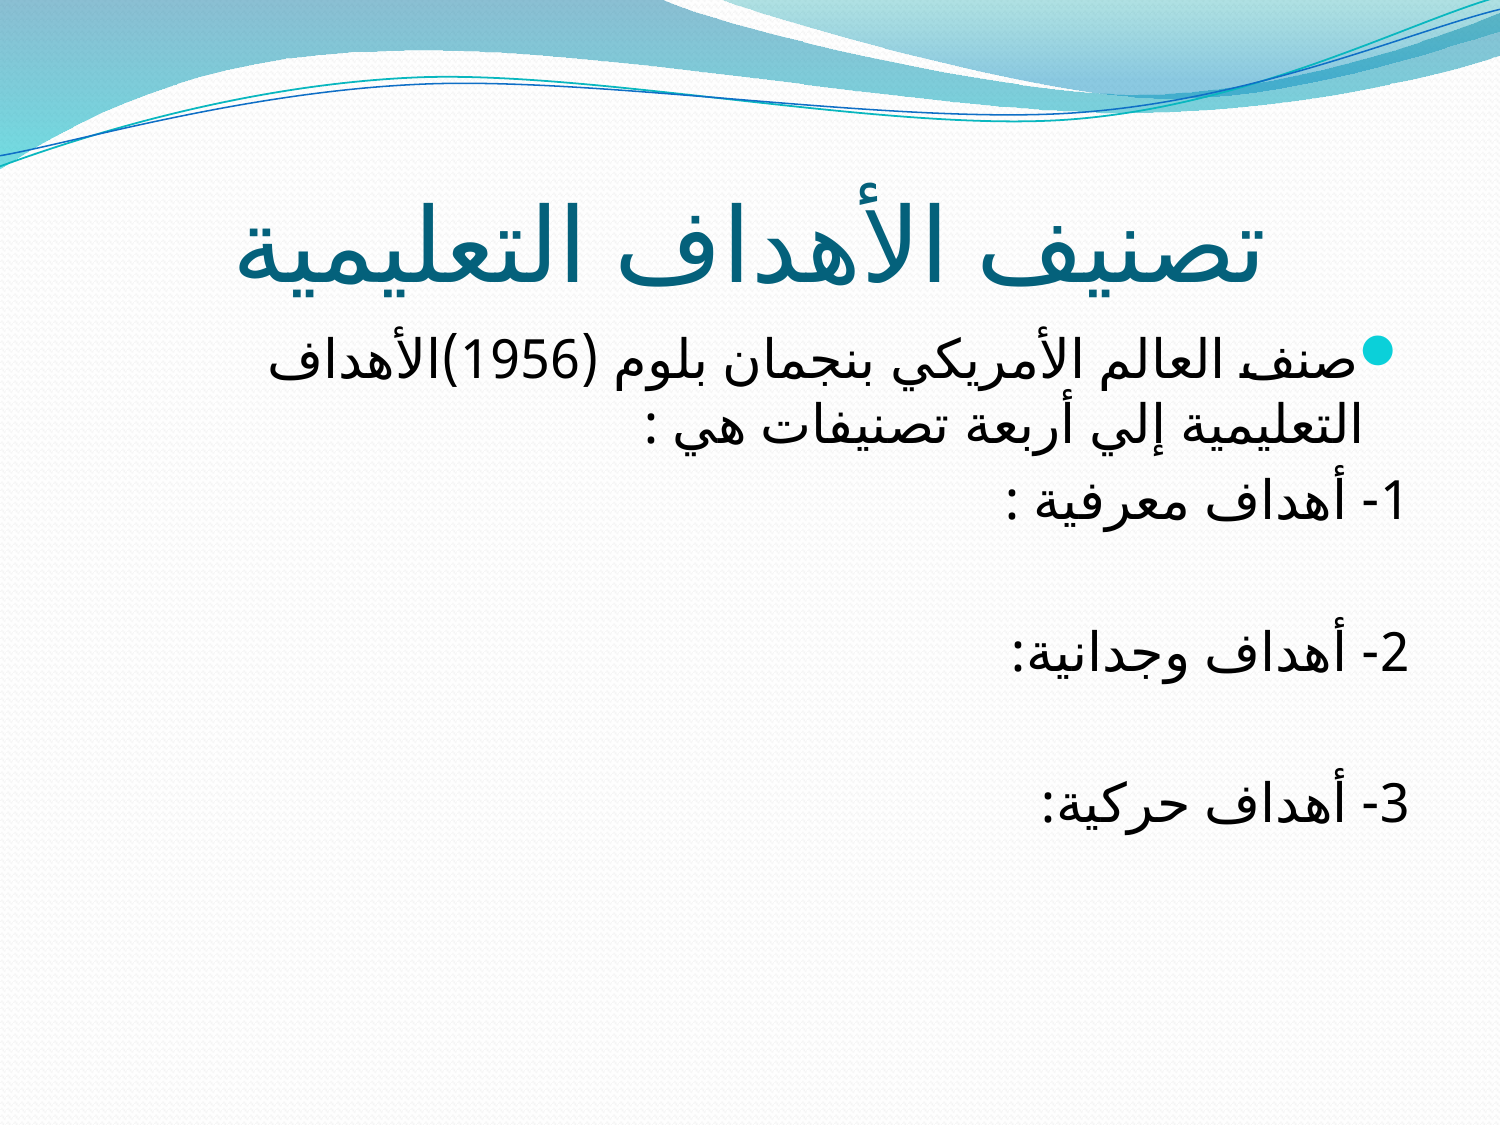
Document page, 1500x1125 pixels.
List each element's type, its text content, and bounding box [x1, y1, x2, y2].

title تصنيف الأهداف التعليمية [75, 115, 1425, 303]
list صنف العالم الأمريكي بنجمان بلوم (1956)الأهداف التعليمية إلي أربعة تصنيفات هي : 1- أهداف معرفية : 2- أهداف وجدانية: 3- أهداف حركية: [75, 317, 1425, 1038]
